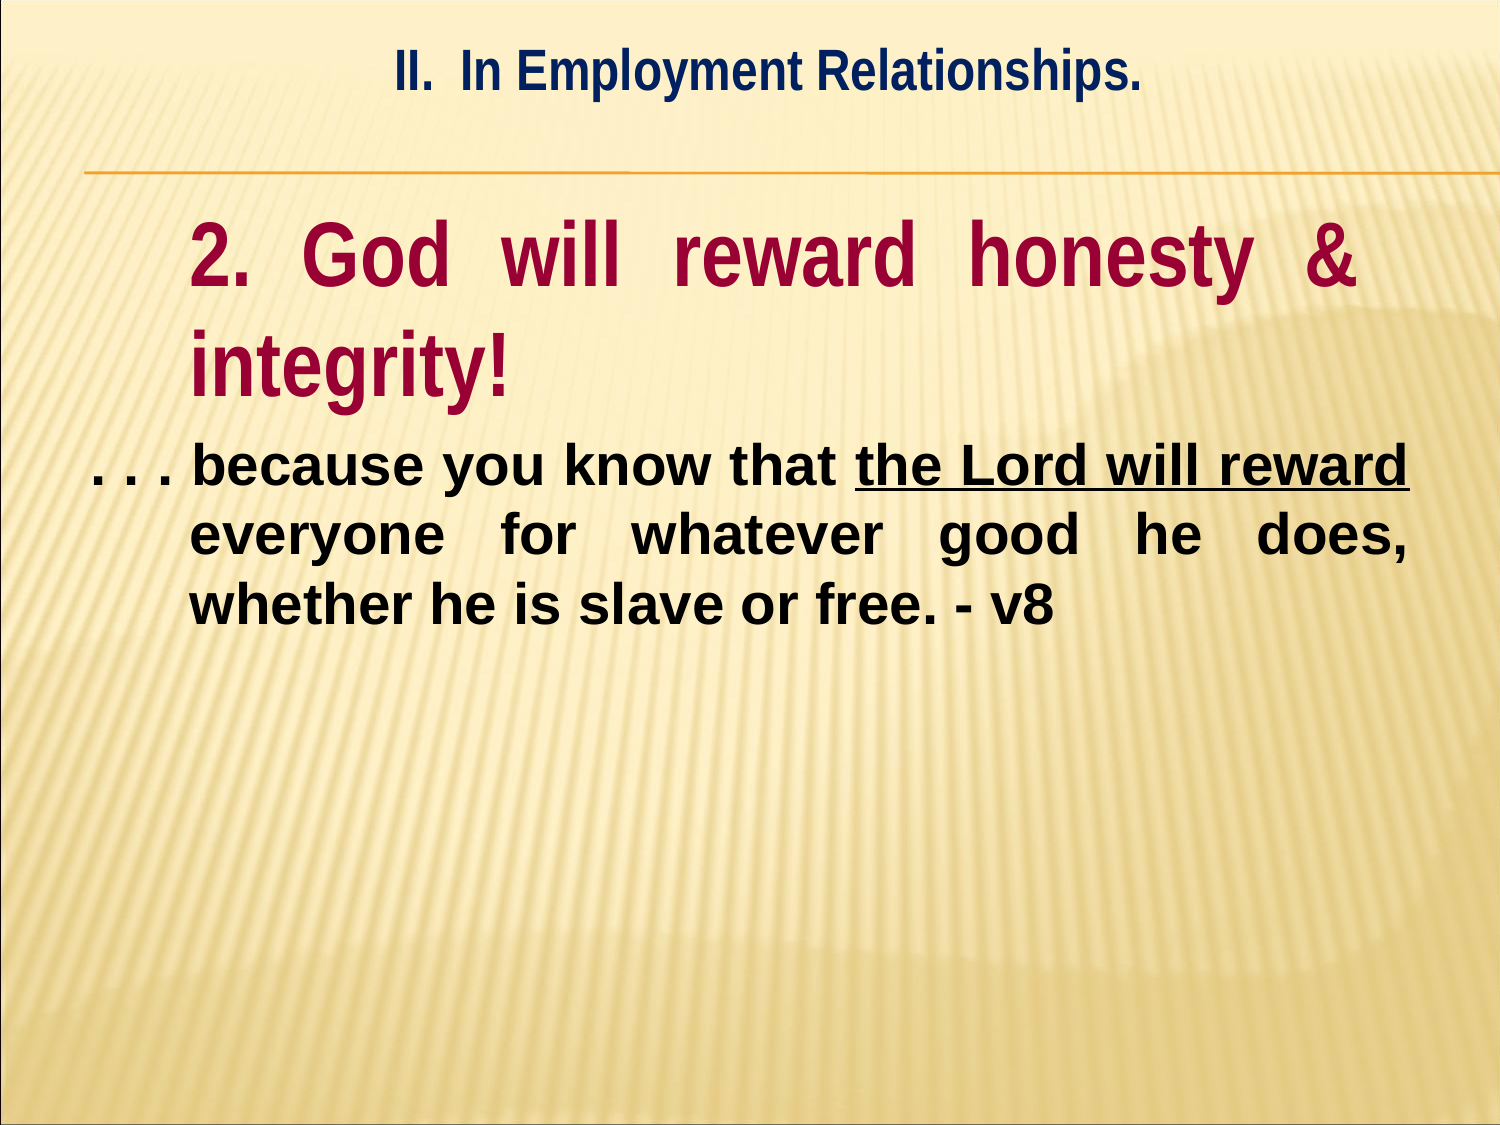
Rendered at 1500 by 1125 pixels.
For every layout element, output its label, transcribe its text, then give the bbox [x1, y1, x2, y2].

picture [0, 0, 1500, 1125]
text_box II. In Employment Relationships. [124, 24, 1413, 110]
list 2. God will reward honesty & integrity! . . . because you know that the Lord will reward everyone for whatever good he does, whether he is slave or free. - v8 [75, 187, 1425, 1075]
